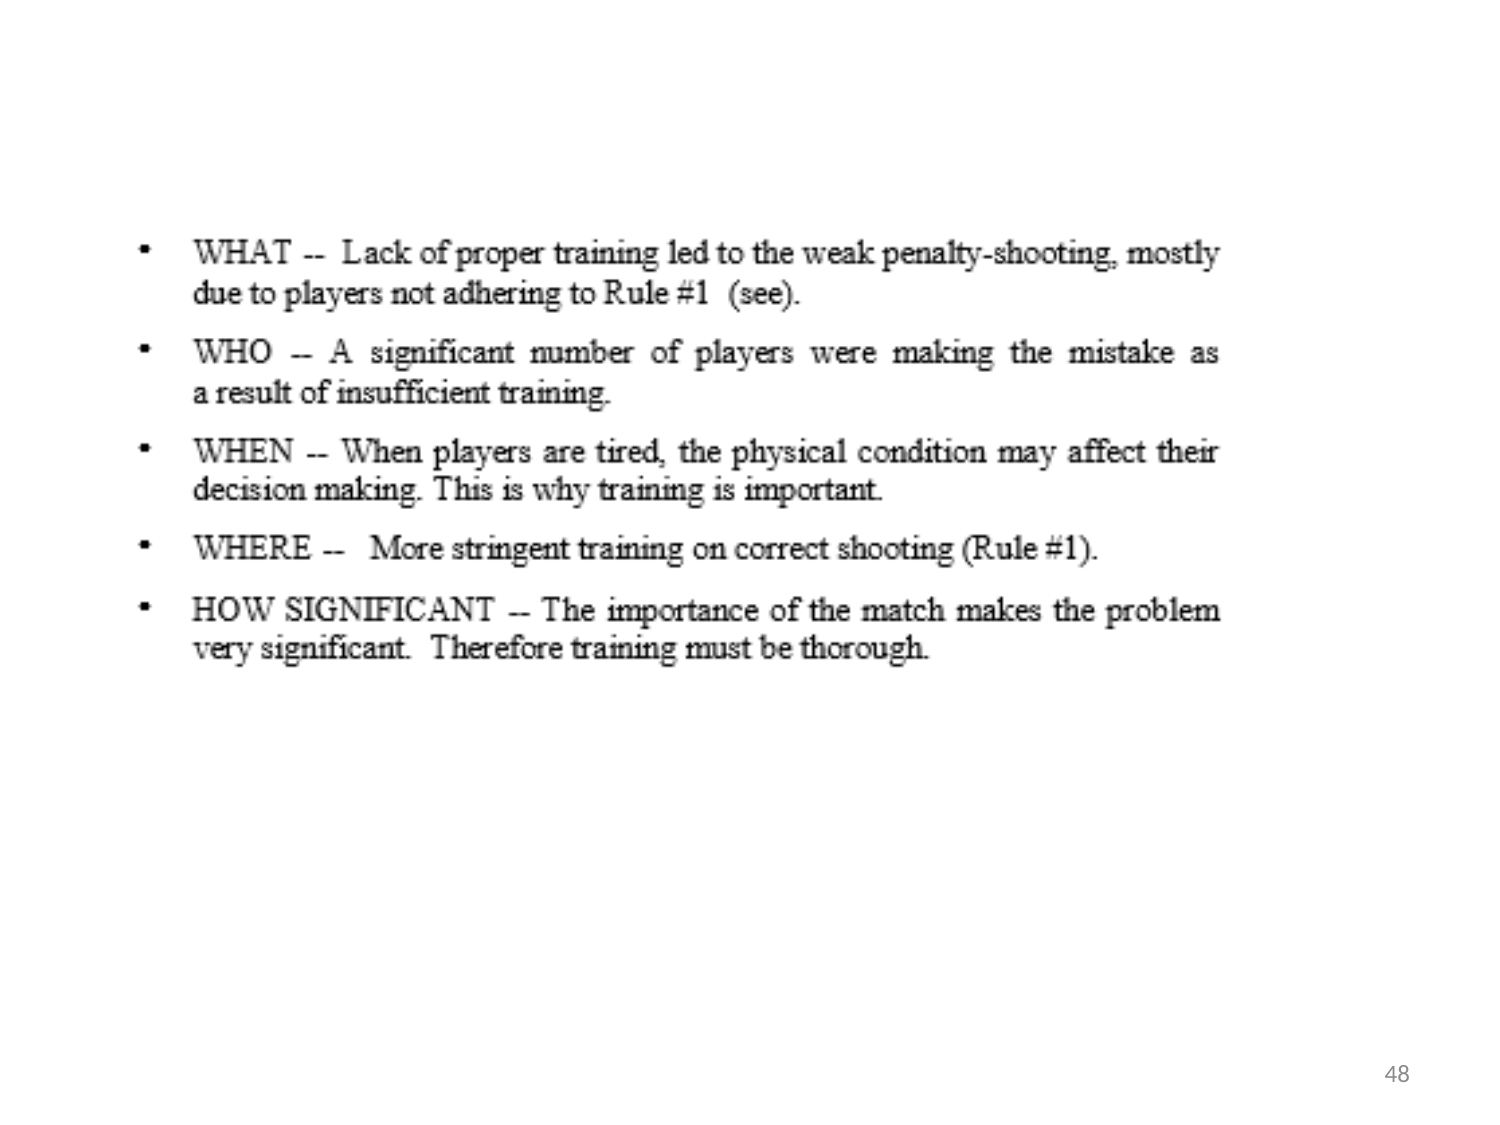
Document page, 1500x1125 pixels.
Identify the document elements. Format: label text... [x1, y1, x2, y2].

slide_number 48 [1074, 1042, 1425, 1103]
picture [111, 207, 1428, 689]
